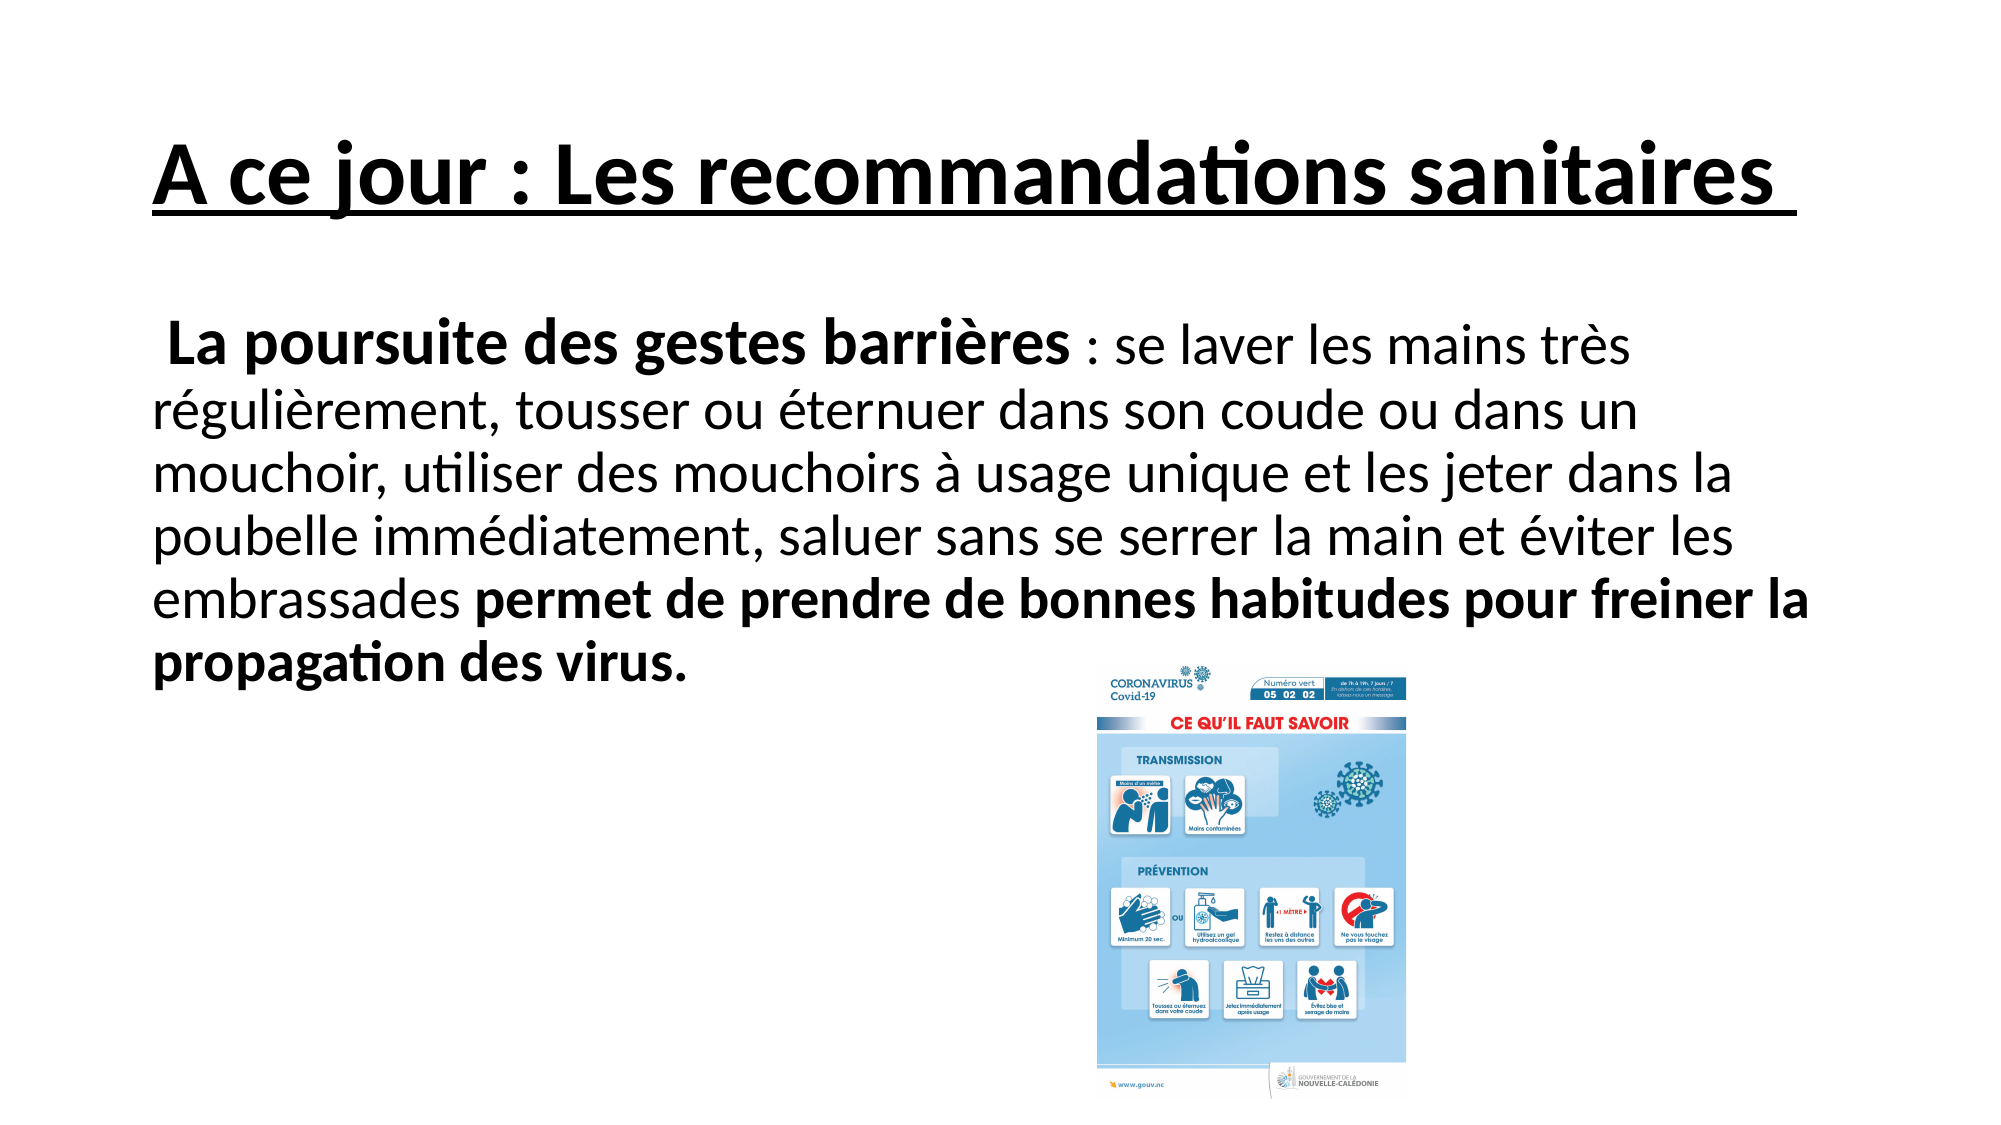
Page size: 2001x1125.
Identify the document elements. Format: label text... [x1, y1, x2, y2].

picture [1097, 664, 1407, 1100]
title A ce jour : Les recommandations sanitaires [137, 65, 1863, 284]
list La poursuite des gestes barrières : se laver les mains très régulièrement, tousser ou éternuer dans son coude ou dans un mouchoir, utiliser des mouchoirs à usage unique et les jeter dans la poubelle immédiatement, saluer sans se serrer la main et éviter les embrassades permet de prendre de bonnes habitudes pour freiner la propagation des virus. [137, 299, 1863, 1112]
